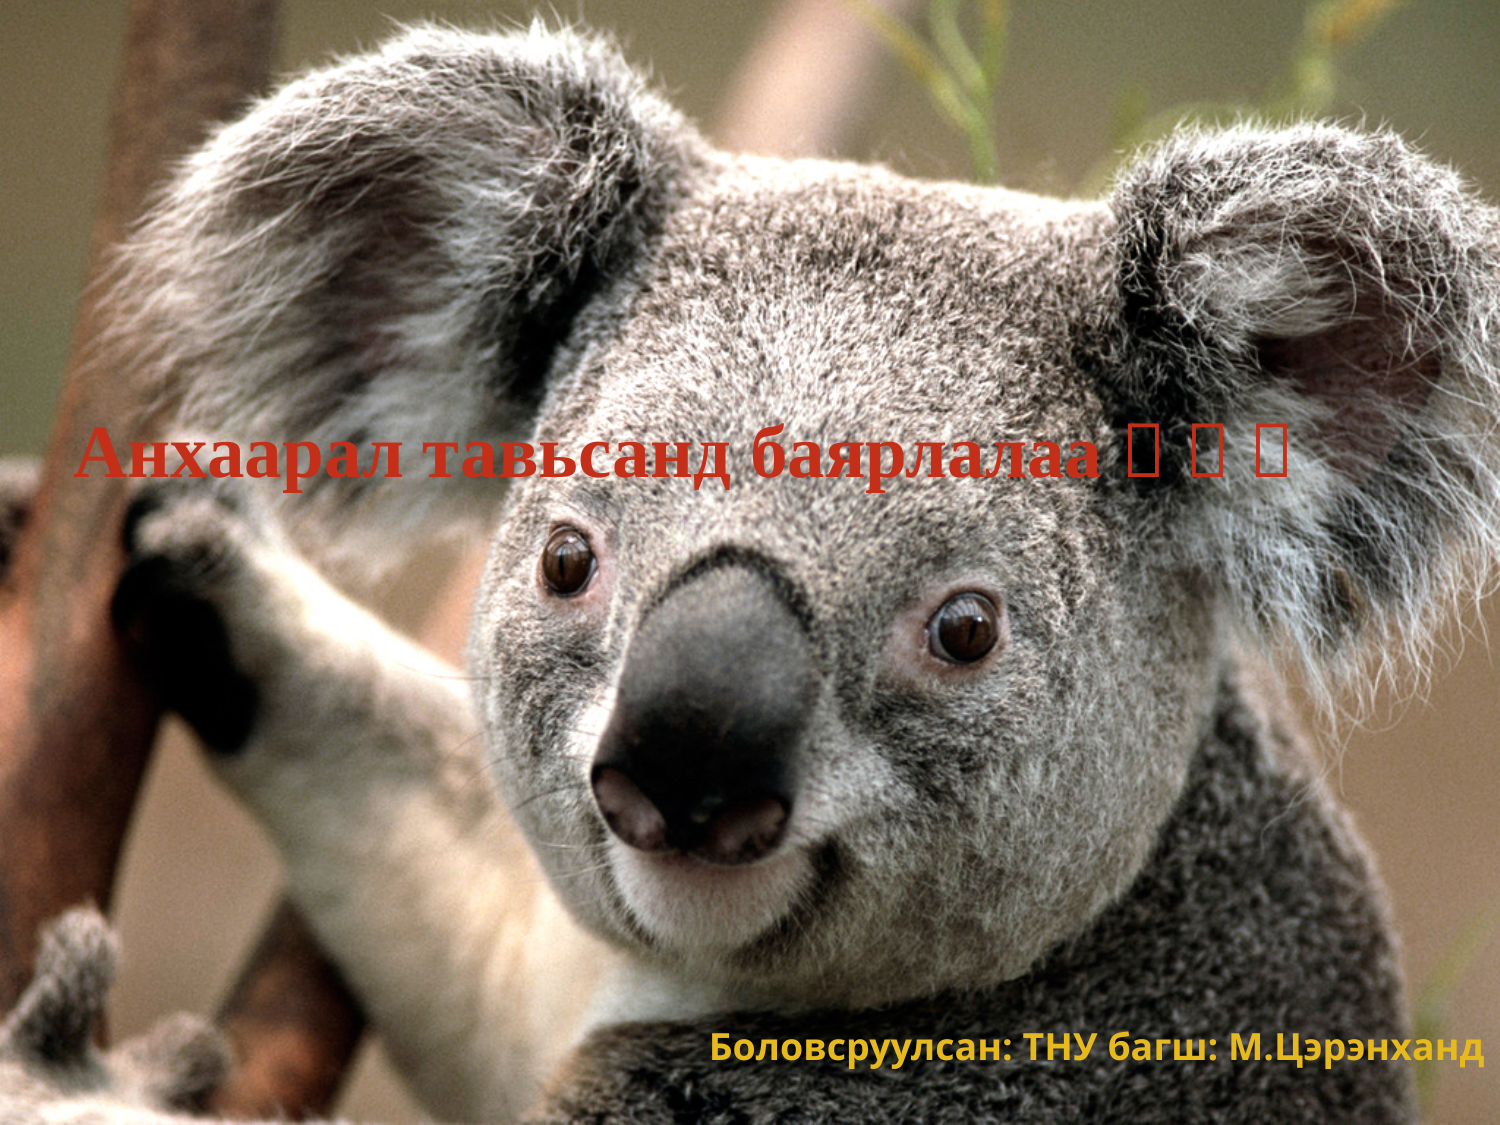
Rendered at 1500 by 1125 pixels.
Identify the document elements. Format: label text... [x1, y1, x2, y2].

list Анхаарал тавьсанд баярлалаа    Боловсруулсан: ТНУ багш: М.Цэрэнханд [0, 0, 1500, 1125]
